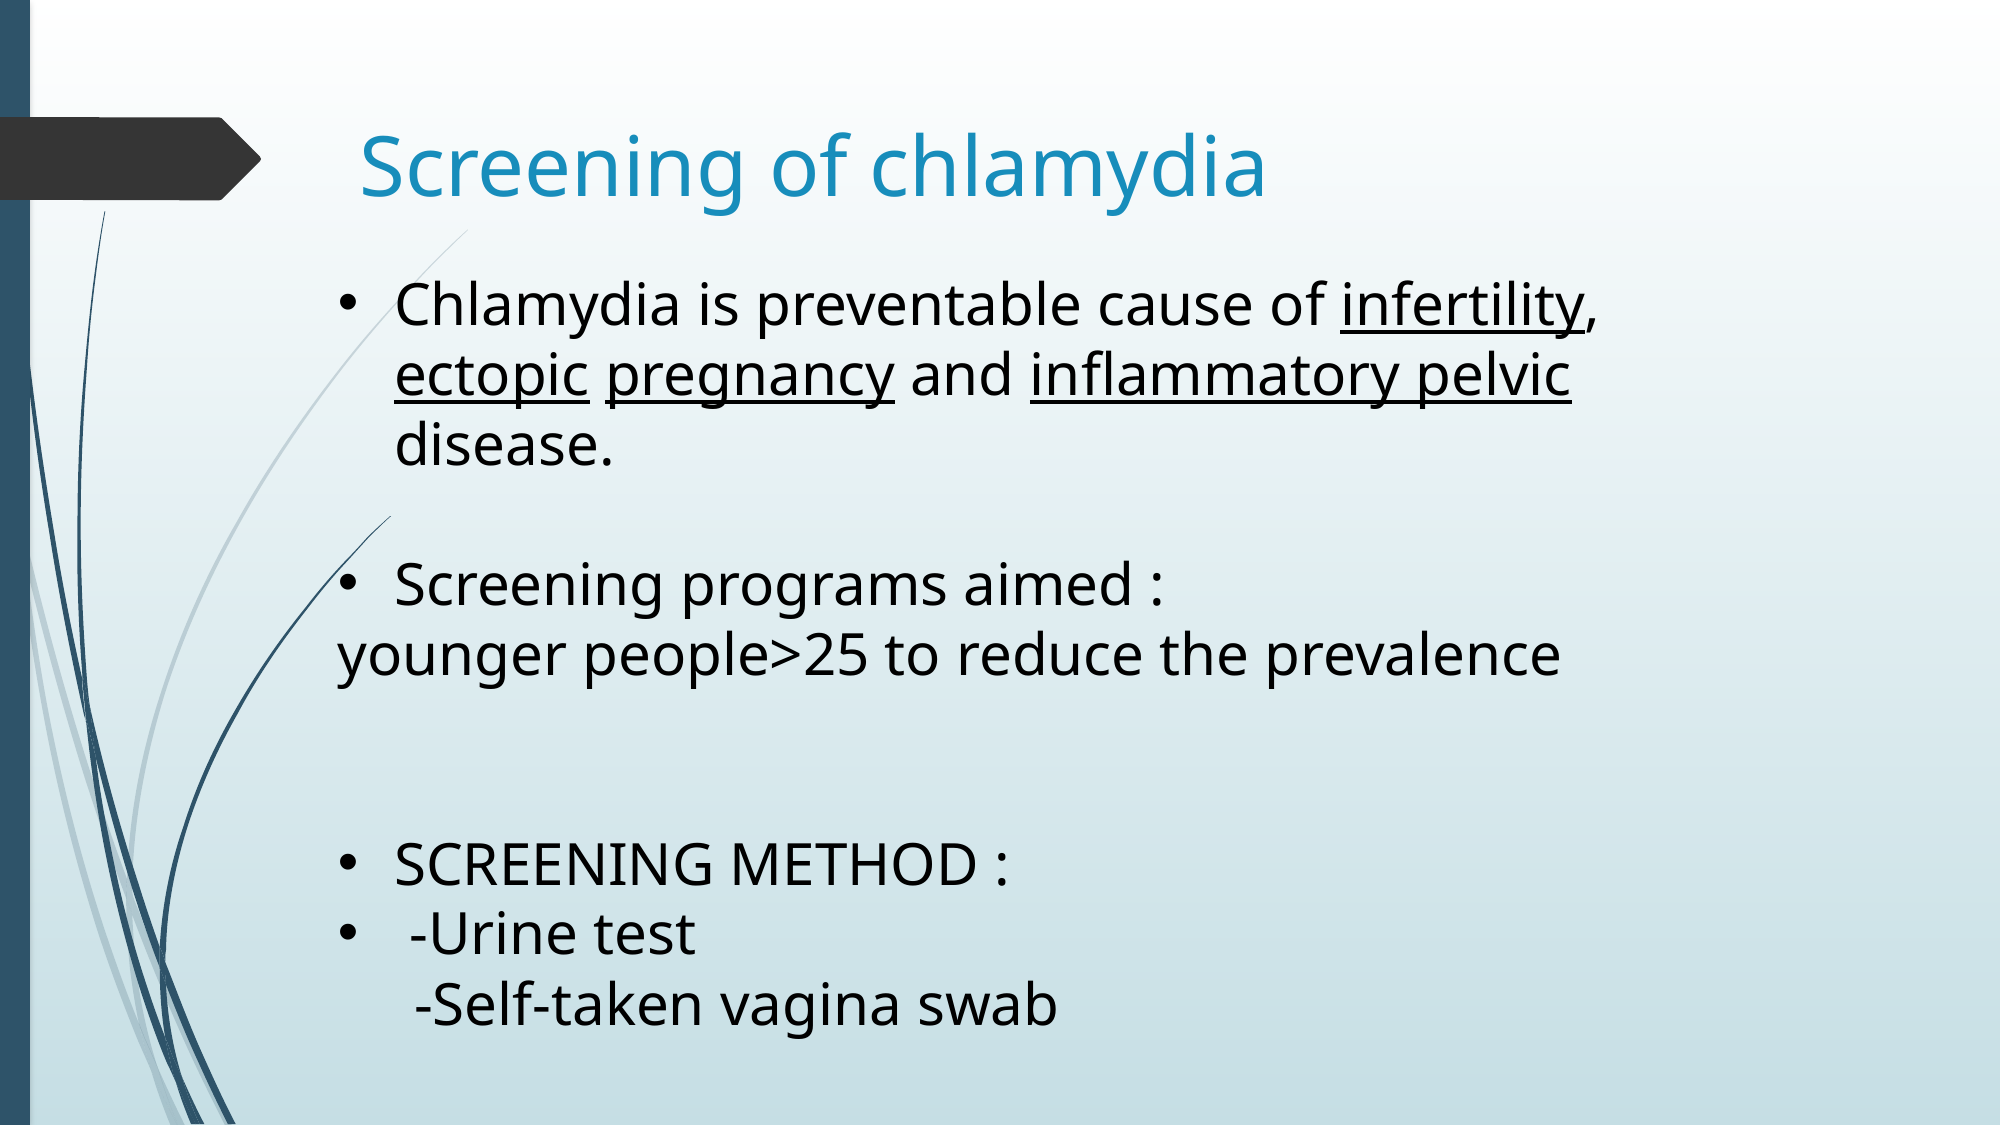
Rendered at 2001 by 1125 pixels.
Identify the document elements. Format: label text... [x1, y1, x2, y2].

text_box Chlamydia is preventable cause of infertility, ectopic pregnancy and inflammatory pelvic disease. Screening programs aimed : younger people>25 to reduce the prevalence SCREENING METHOD : -Urine test -Self-taken vagina swab [337, 266, 1700, 1125]
title Screening of chlamydia [337, 74, 1663, 266]
